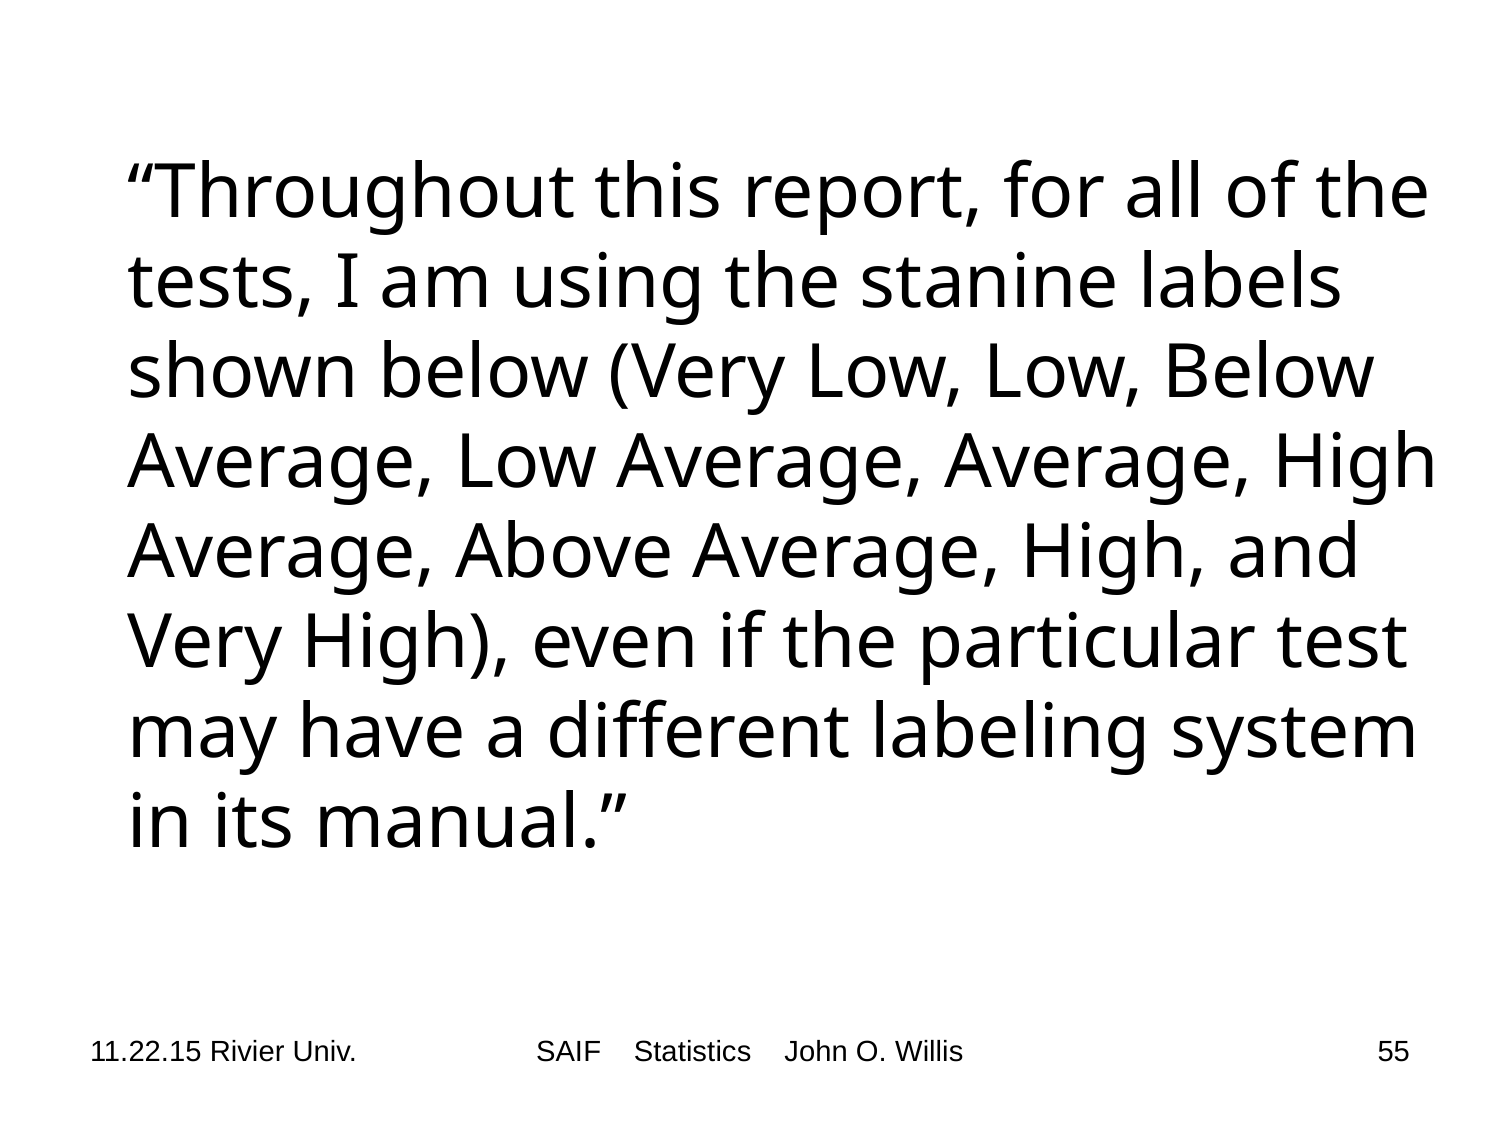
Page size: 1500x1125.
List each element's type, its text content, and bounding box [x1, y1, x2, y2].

slide_number 55 [1074, 1024, 1425, 1103]
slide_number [75, 1024, 425, 1103]
footer SAIF Statistics John O. Willis [512, 1024, 988, 1103]
title “Throughout this report, for all of the tests, I am using the stanine labels shown below (Very Low, Low, Below Average, Low Average, Average, High Average, Above Average, High, and Very High), even if the particular test may have a different labeling system in its manual.” [112, 0, 1463, 1018]
